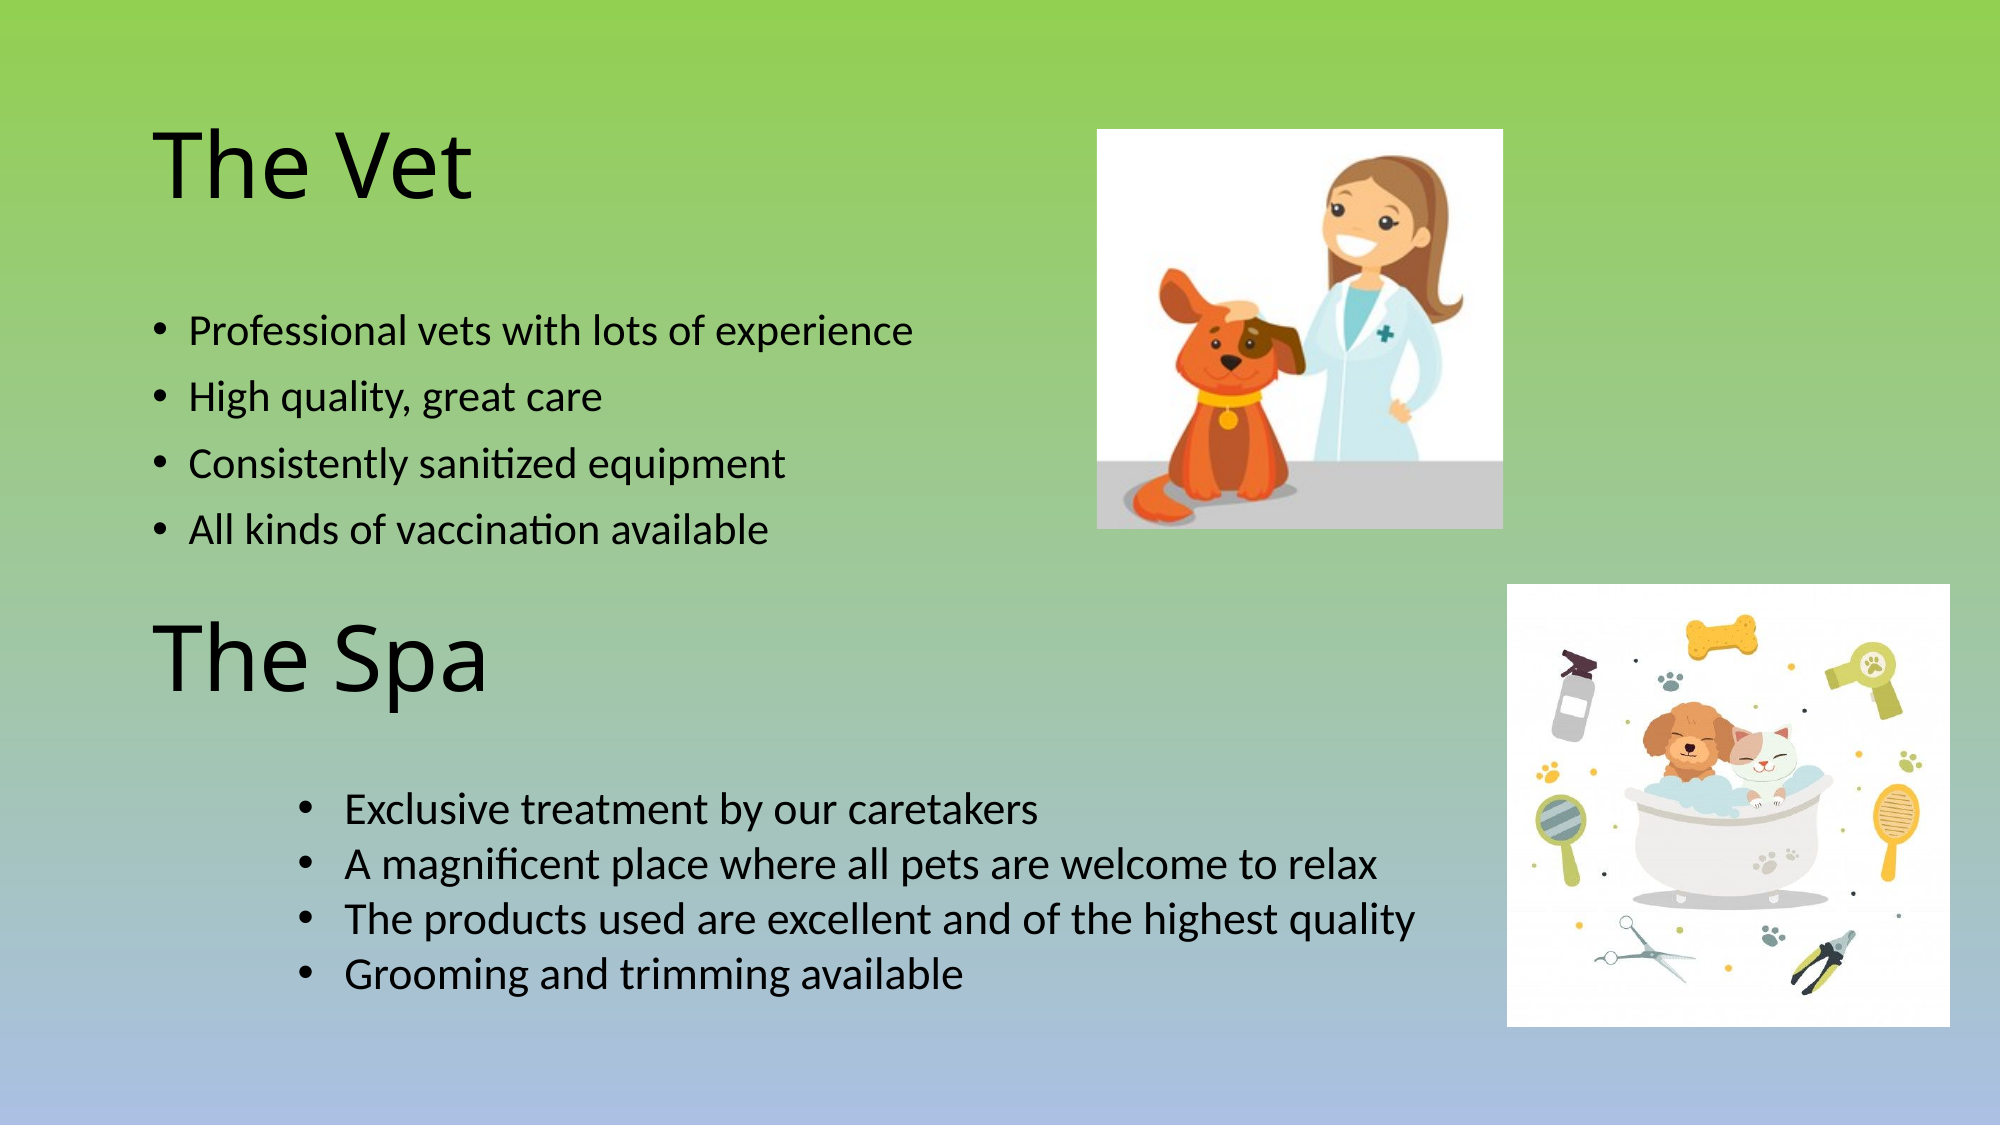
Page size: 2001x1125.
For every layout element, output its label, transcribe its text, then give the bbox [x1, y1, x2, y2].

text_box [69, 742, 1507, 958]
title The Vet [137, 59, 1863, 278]
text_box The Spa [137, 592, 573, 718]
picture [1096, 129, 1504, 529]
list Professional vets with lots of experience High quality, great care Consistently sanitized equipment All kinds of vaccination available [137, 299, 1863, 563]
picture [1507, 584, 1950, 1027]
text_box Exclusive treatment by our caretakers A magnificent place where all pets are welcome to relax The products used are excellent and of the highest quality Grooming and trimming available [282, 771, 1572, 1097]
